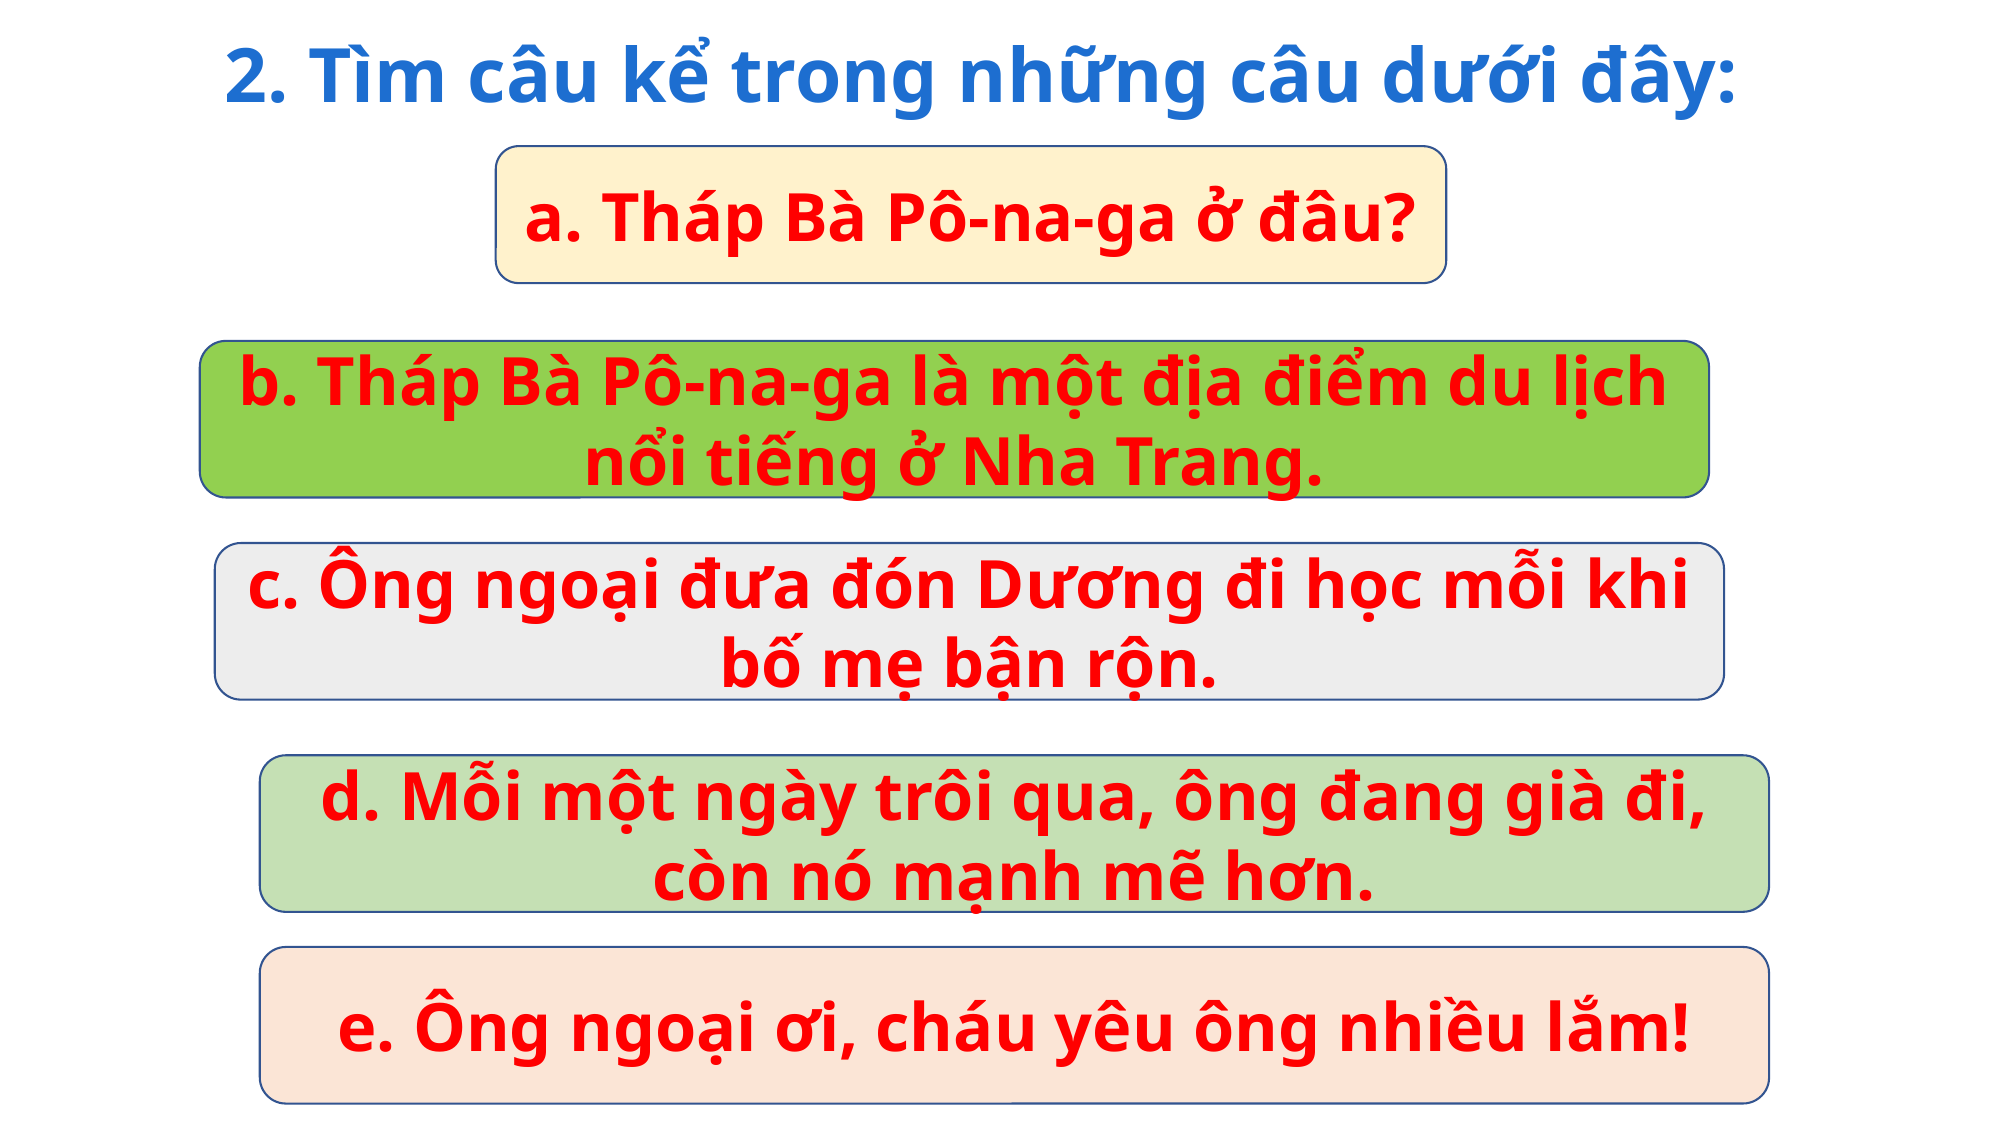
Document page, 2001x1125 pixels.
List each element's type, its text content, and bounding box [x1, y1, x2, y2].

text_box 2. Tìm câu kể trong những câu dưới đây: [182, 20, 1781, 125]
text_box c. Ông ngoại đưa đón Dương đi học mỗi khi bố mẹ bận rộn. [213, 541, 1726, 701]
text_box a. Tháp Bà Pô-na-ga ở đâu? [494, 145, 1448, 285]
text_box b. Tháp Bà Pô-na-ga là một địa điểm du lịch nổi tiếng ở Nha Trang. [198, 339, 1711, 499]
text_box e. Ông ngoại ơi, cháu yêu ông nhiều lắm! [258, 945, 1771, 1105]
text_box d. Mỗi một ngày trôi qua, ông đang già đi, còn nó mạnh mẽ hơn. [258, 754, 1771, 913]
